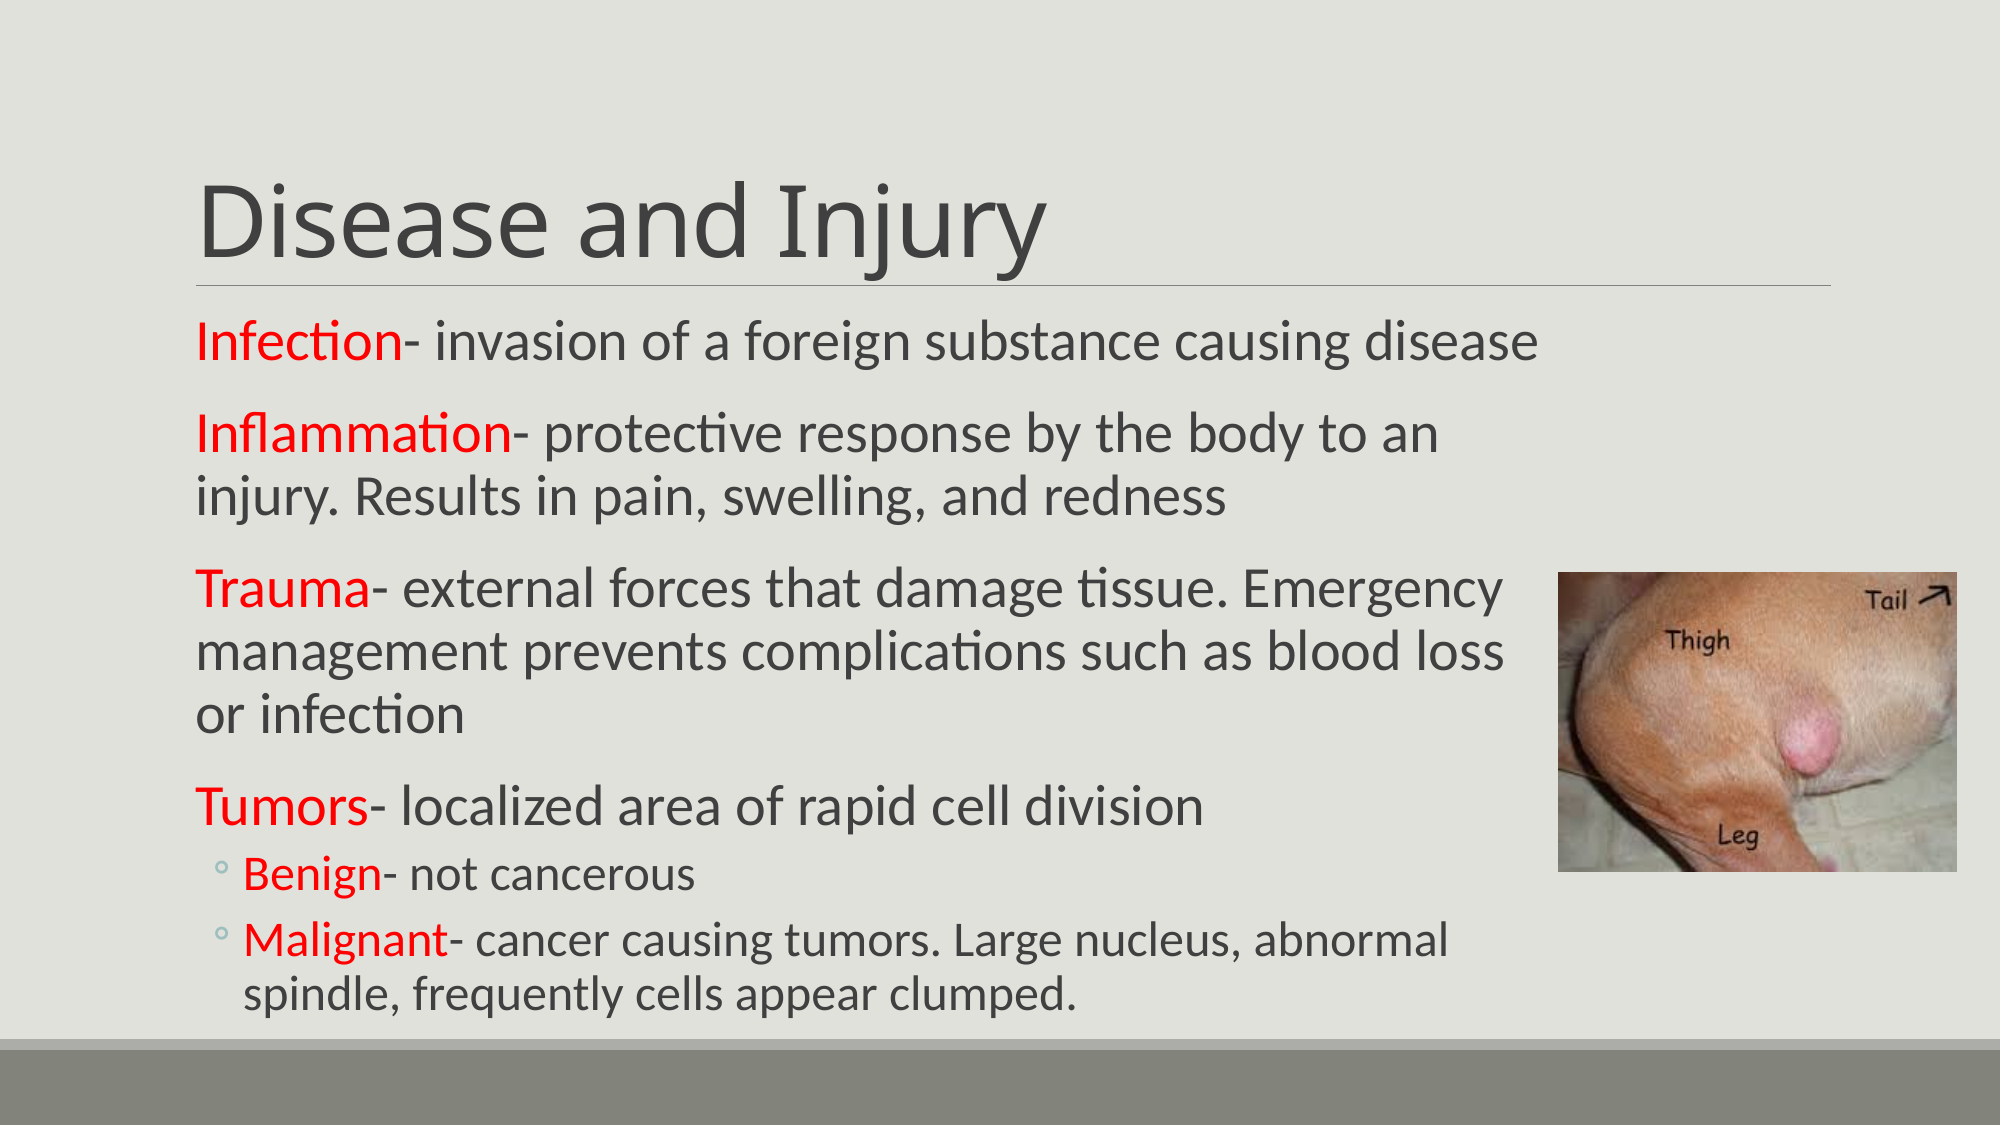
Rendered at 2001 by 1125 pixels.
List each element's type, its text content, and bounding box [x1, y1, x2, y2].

list Infection- invasion of a foreign substance causing disease Inflammation- protective response by the body to an injury. Results in pain, swelling, and redness Trauma- external forces that damage tissue. Emergency management prevents complications such as blood loss or infection Tumors- localized area of rapid cell division Benign- not cancerous Malignant- cancer causing tumors. Large nucleus, abnormal spindle, frequently cells appear clumped. [180, 302, 1559, 1006]
picture [1557, 571, 1957, 872]
title Disease and Injury [180, 47, 1830, 285]
